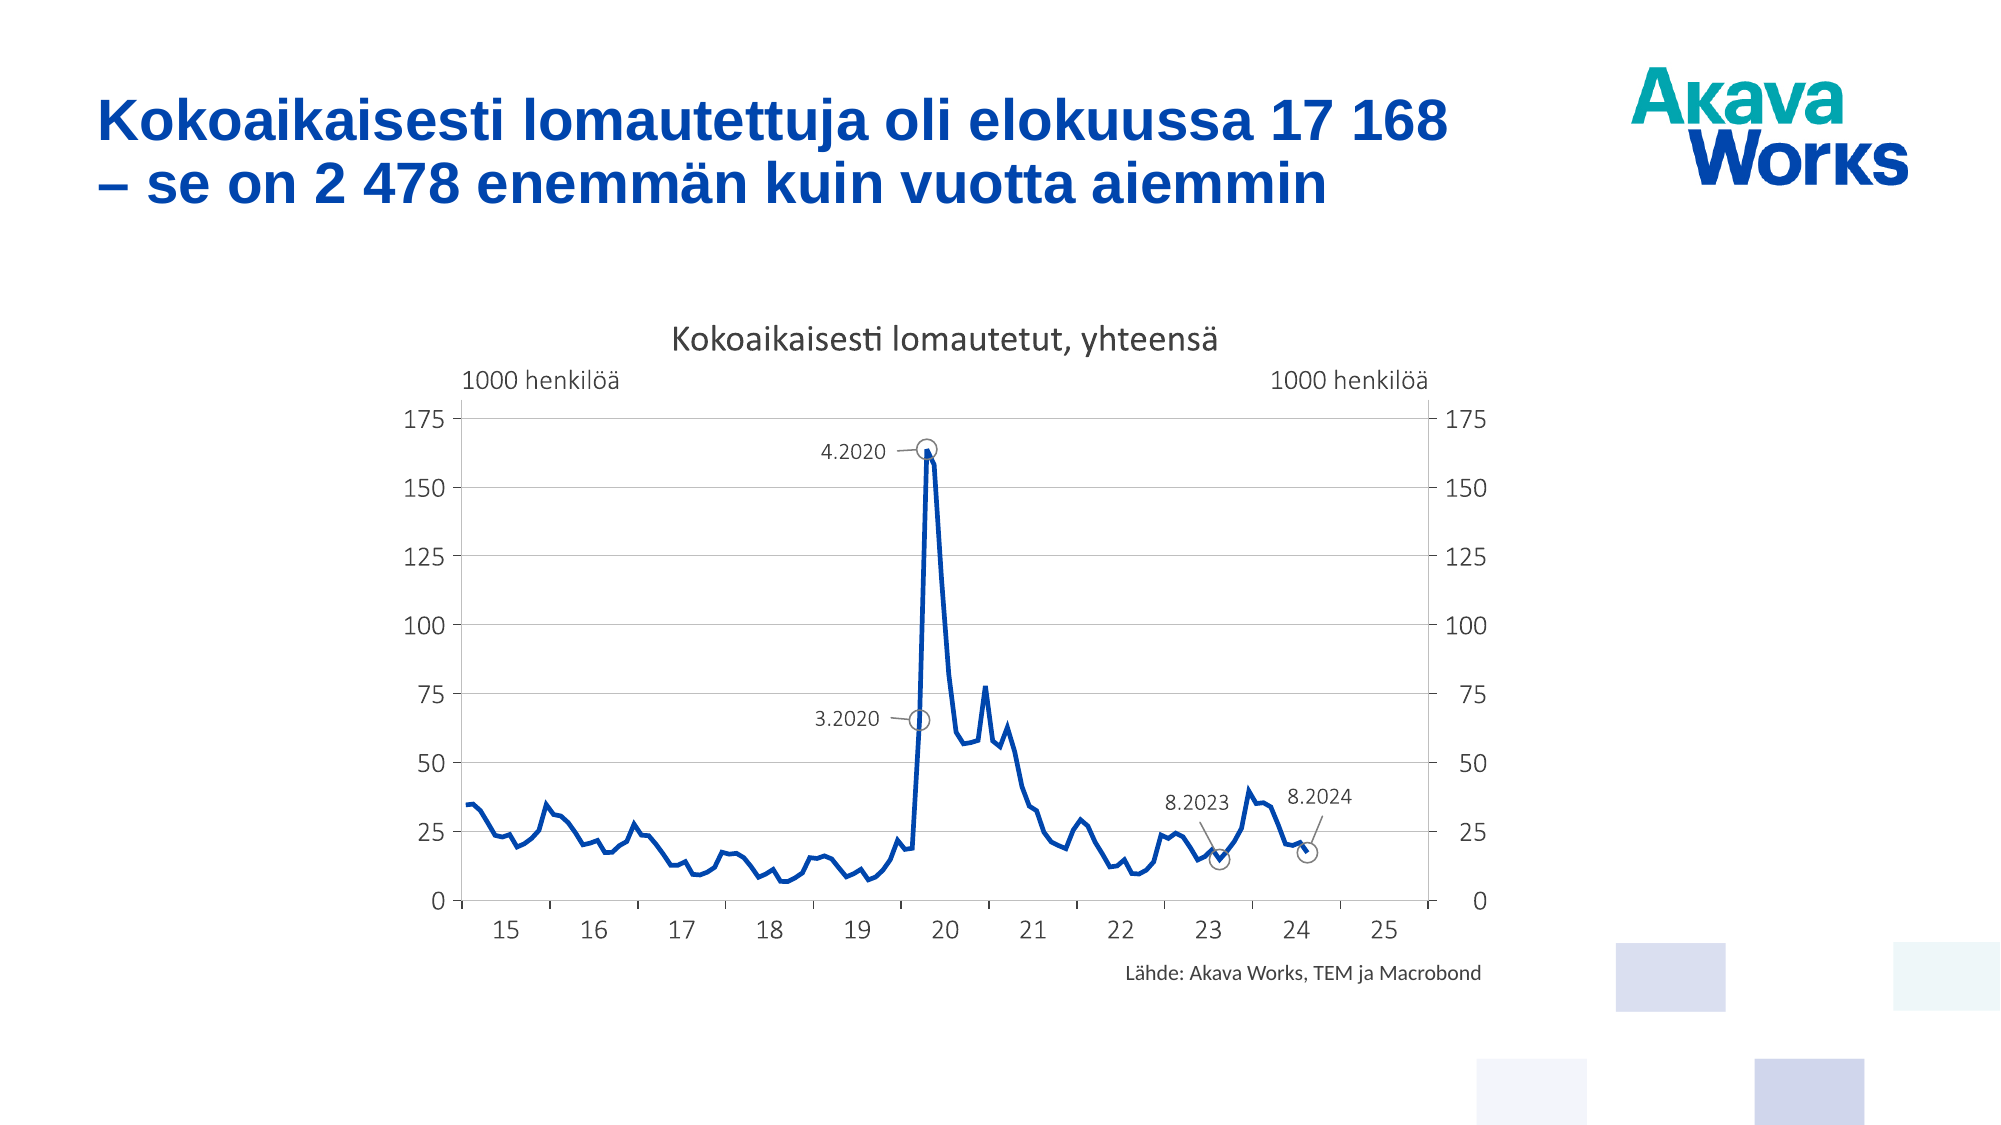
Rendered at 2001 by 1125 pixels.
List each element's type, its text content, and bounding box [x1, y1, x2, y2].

title Kokoaikaisesti lomautettuja oli elokuussa 17 168 – se on 2 478 enemmän kuin vuotta aiemmin [82, 89, 1808, 218]
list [390, 302, 1500, 1003]
picture [232, 55, 2000, 1125]
